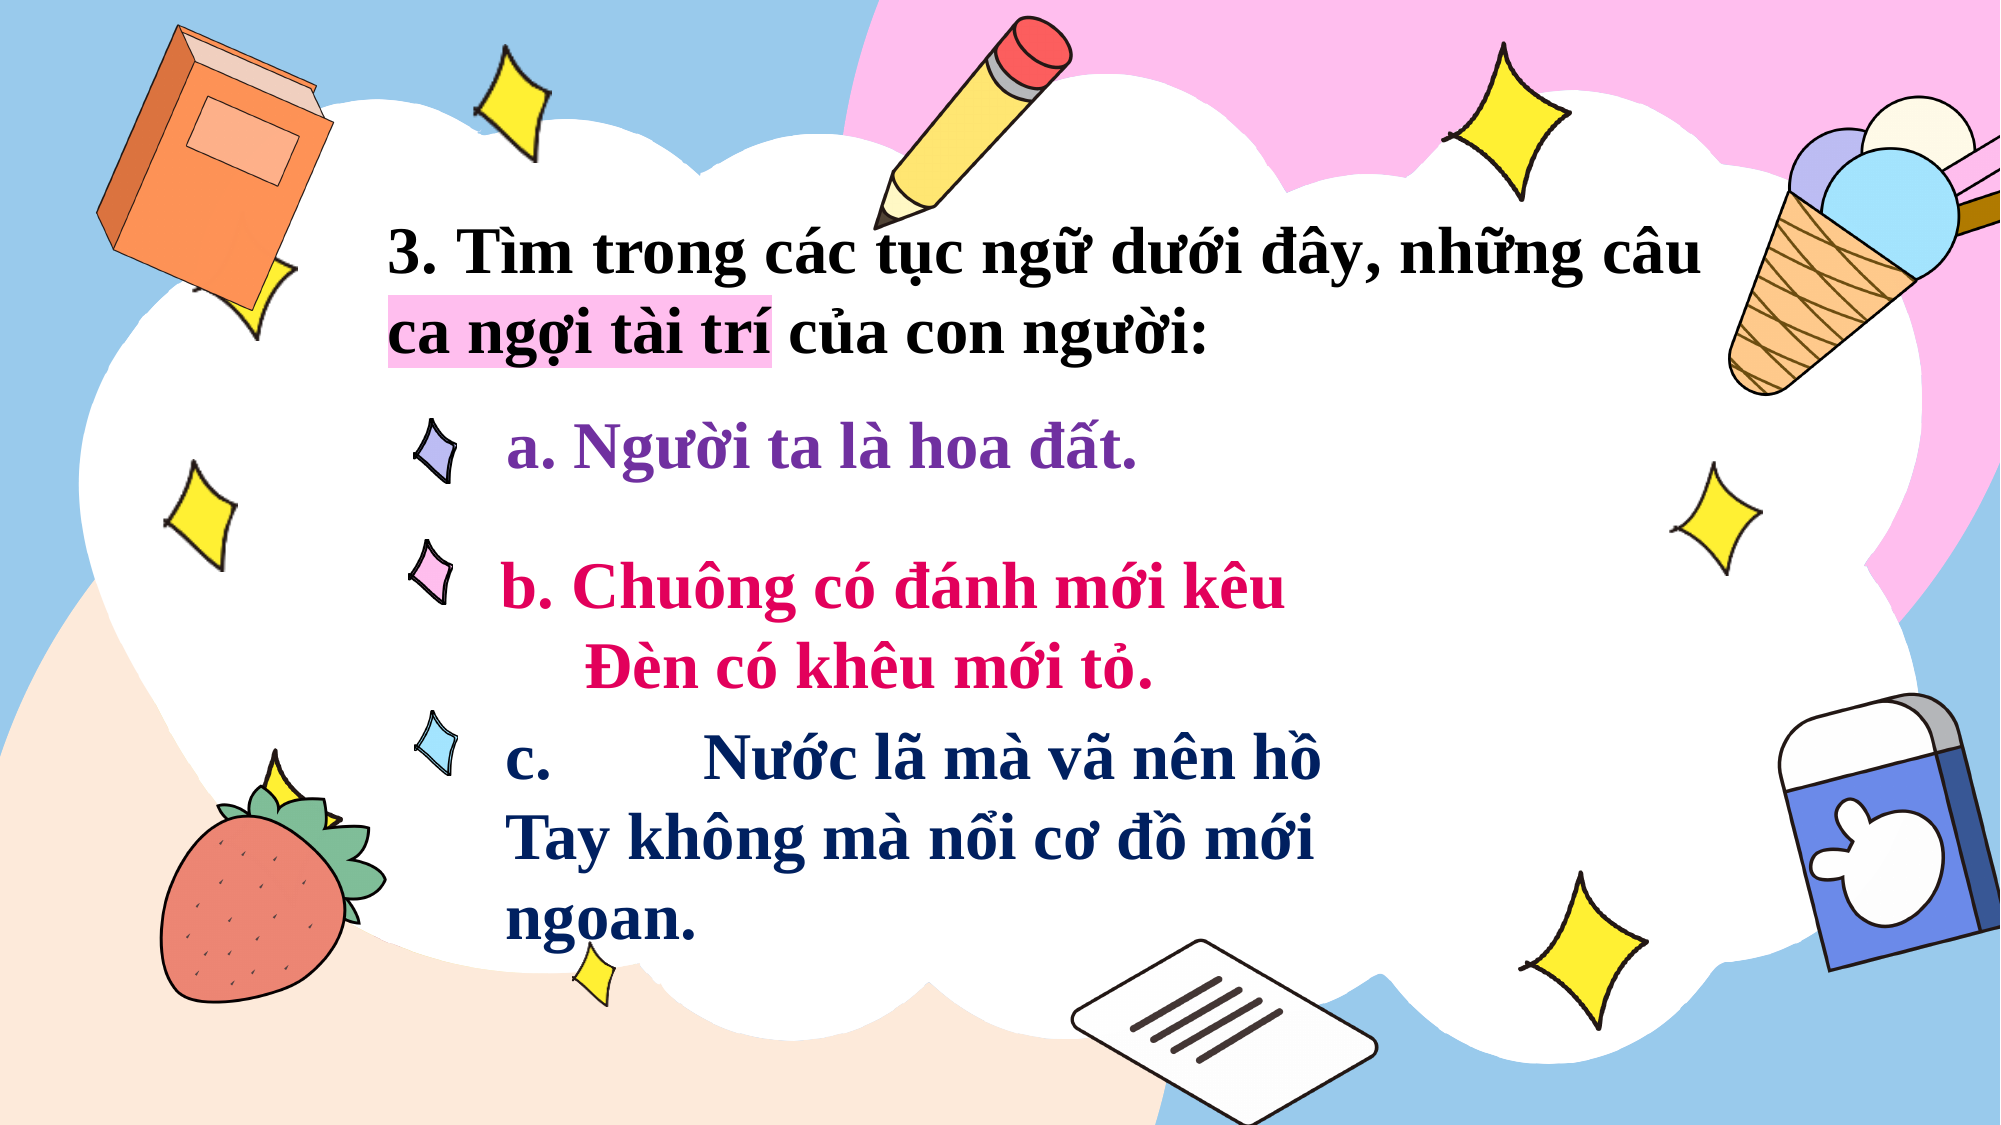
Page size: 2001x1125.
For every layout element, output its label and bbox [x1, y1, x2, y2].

text_box [46, 0, 2000, 1125]
text_box [0, 651, 46, 1125]
